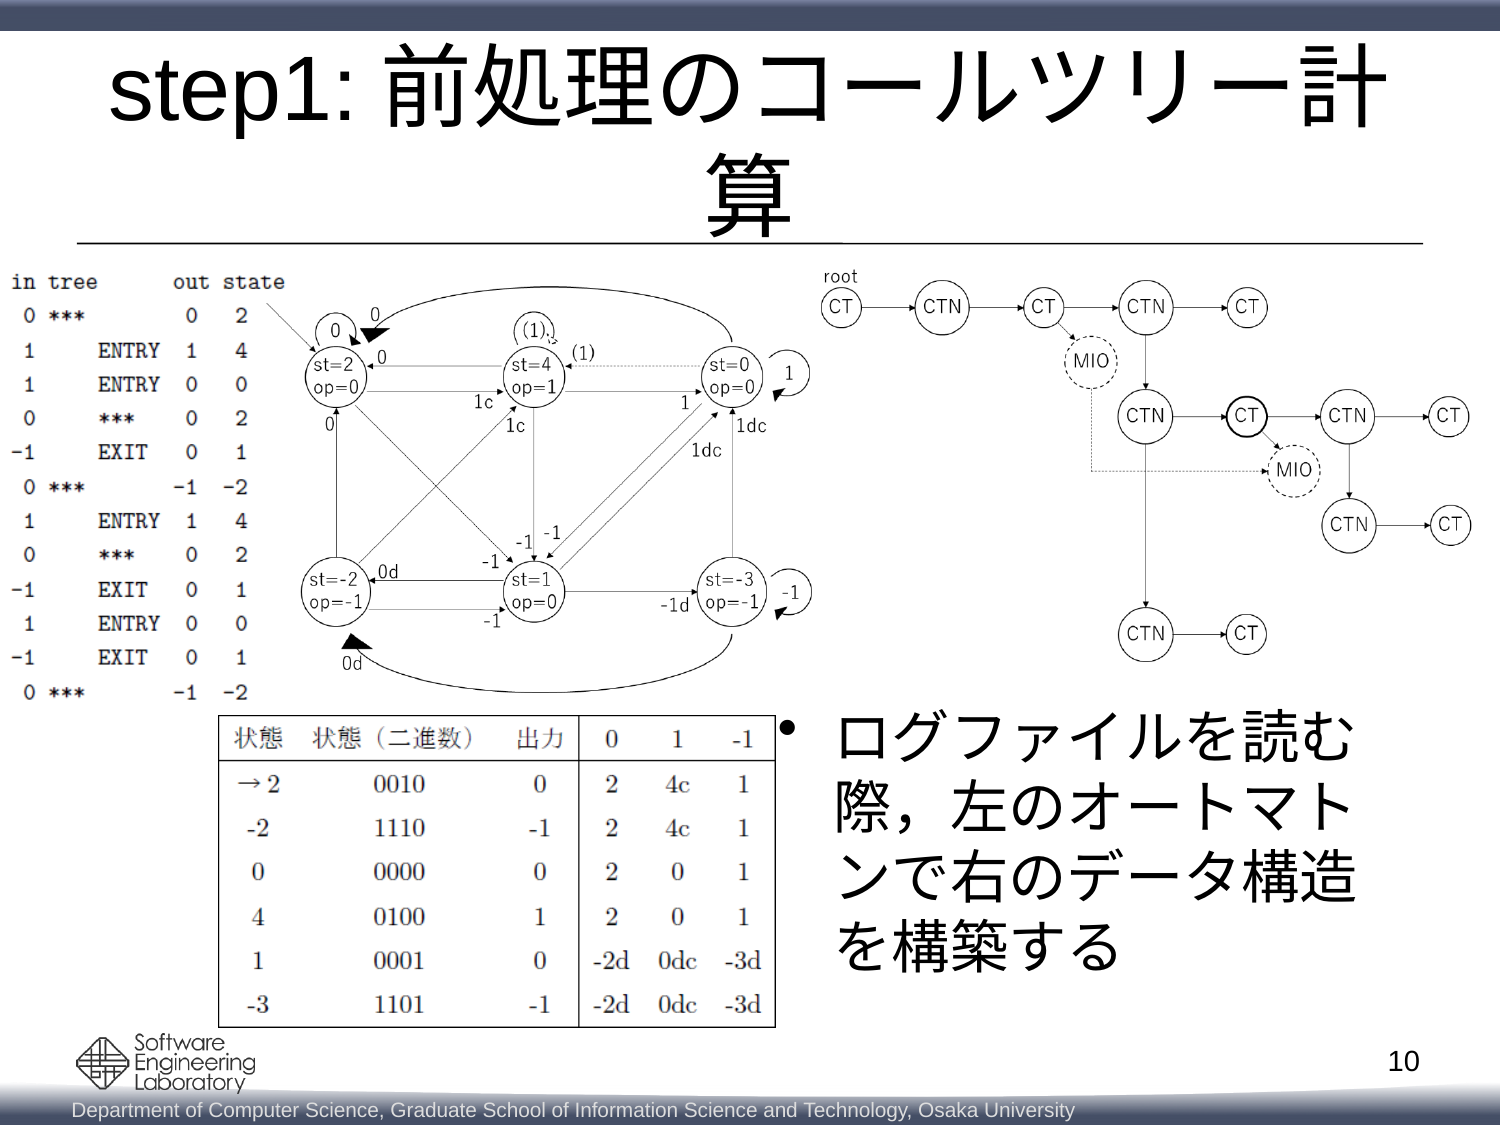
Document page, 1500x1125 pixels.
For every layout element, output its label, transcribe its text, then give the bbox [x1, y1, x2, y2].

title step1:前処理のコールツリー計算 [74, 44, 1424, 233]
picture [0, 0, 1500, 31]
slide_number 10 [1246, 1034, 1436, 1083]
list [811, 259, 1474, 662]
picture [2, 263, 812, 1029]
list ログファイルを読む際，左のオートマトンで右のデータ構造を構築する [762, 692, 1426, 1006]
picture [0, 1033, 1500, 1125]
